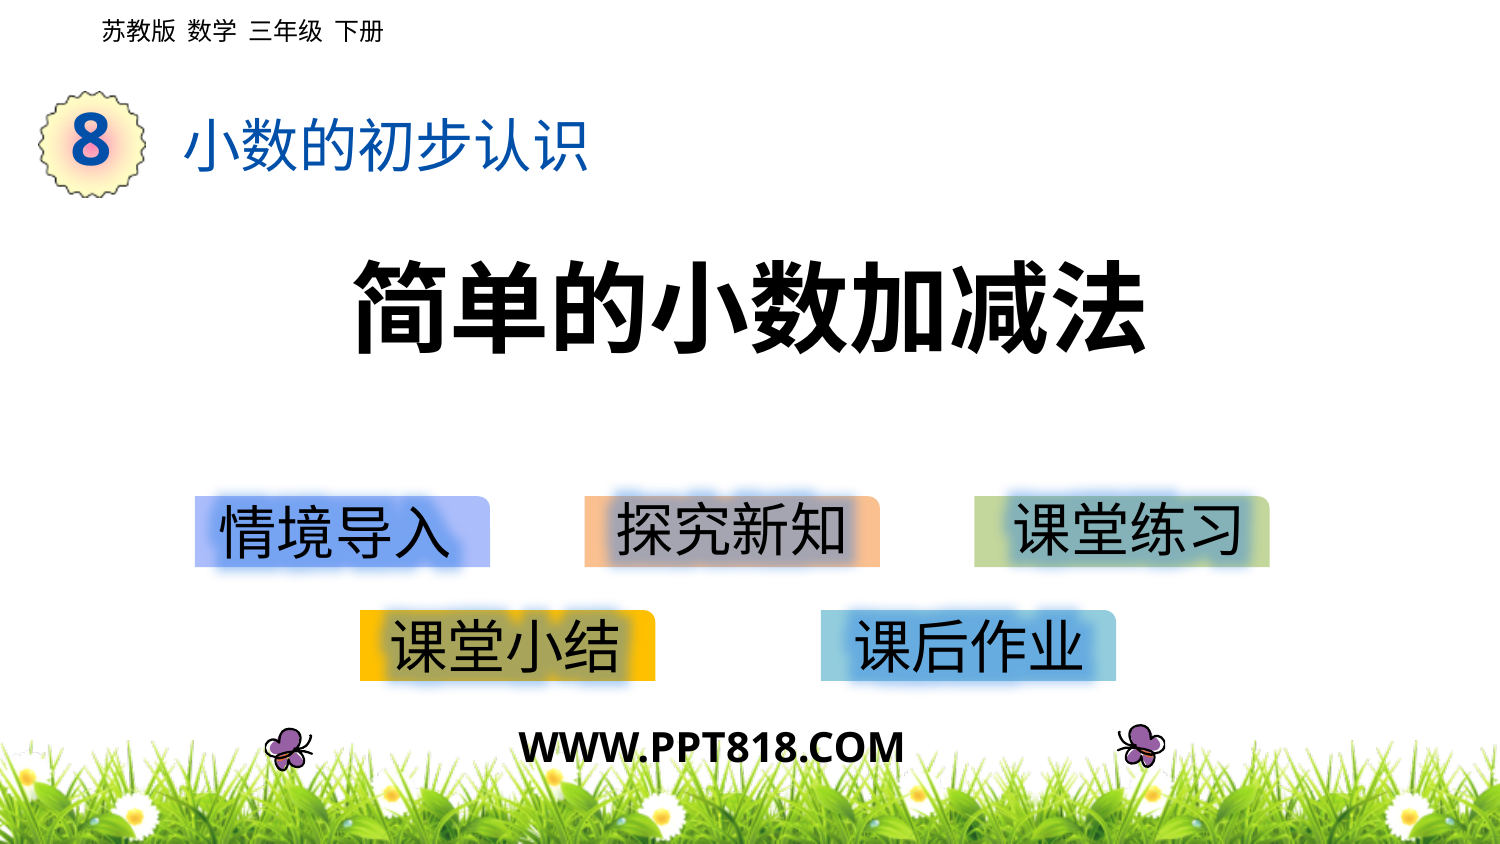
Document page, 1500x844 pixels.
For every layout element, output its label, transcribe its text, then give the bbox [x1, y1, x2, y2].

text_box 探究新知 [596, 481, 868, 575]
text_box 简单的小数加减法 [0, 239, 1500, 371]
text_box WWW.PPT818.COM [447, 707, 978, 778]
text_box 情境导入 [199, 484, 472, 579]
picture [0, 723, 1500, 844]
text_box 课堂练习 [993, 481, 1266, 575]
text_box 小数的初步认识 [171, 103, 602, 185]
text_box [0, 0, 668, 70]
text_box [37, 84, 146, 198]
text_box 课后作业 [833, 598, 1106, 693]
text_box 课堂小结 [370, 598, 642, 693]
